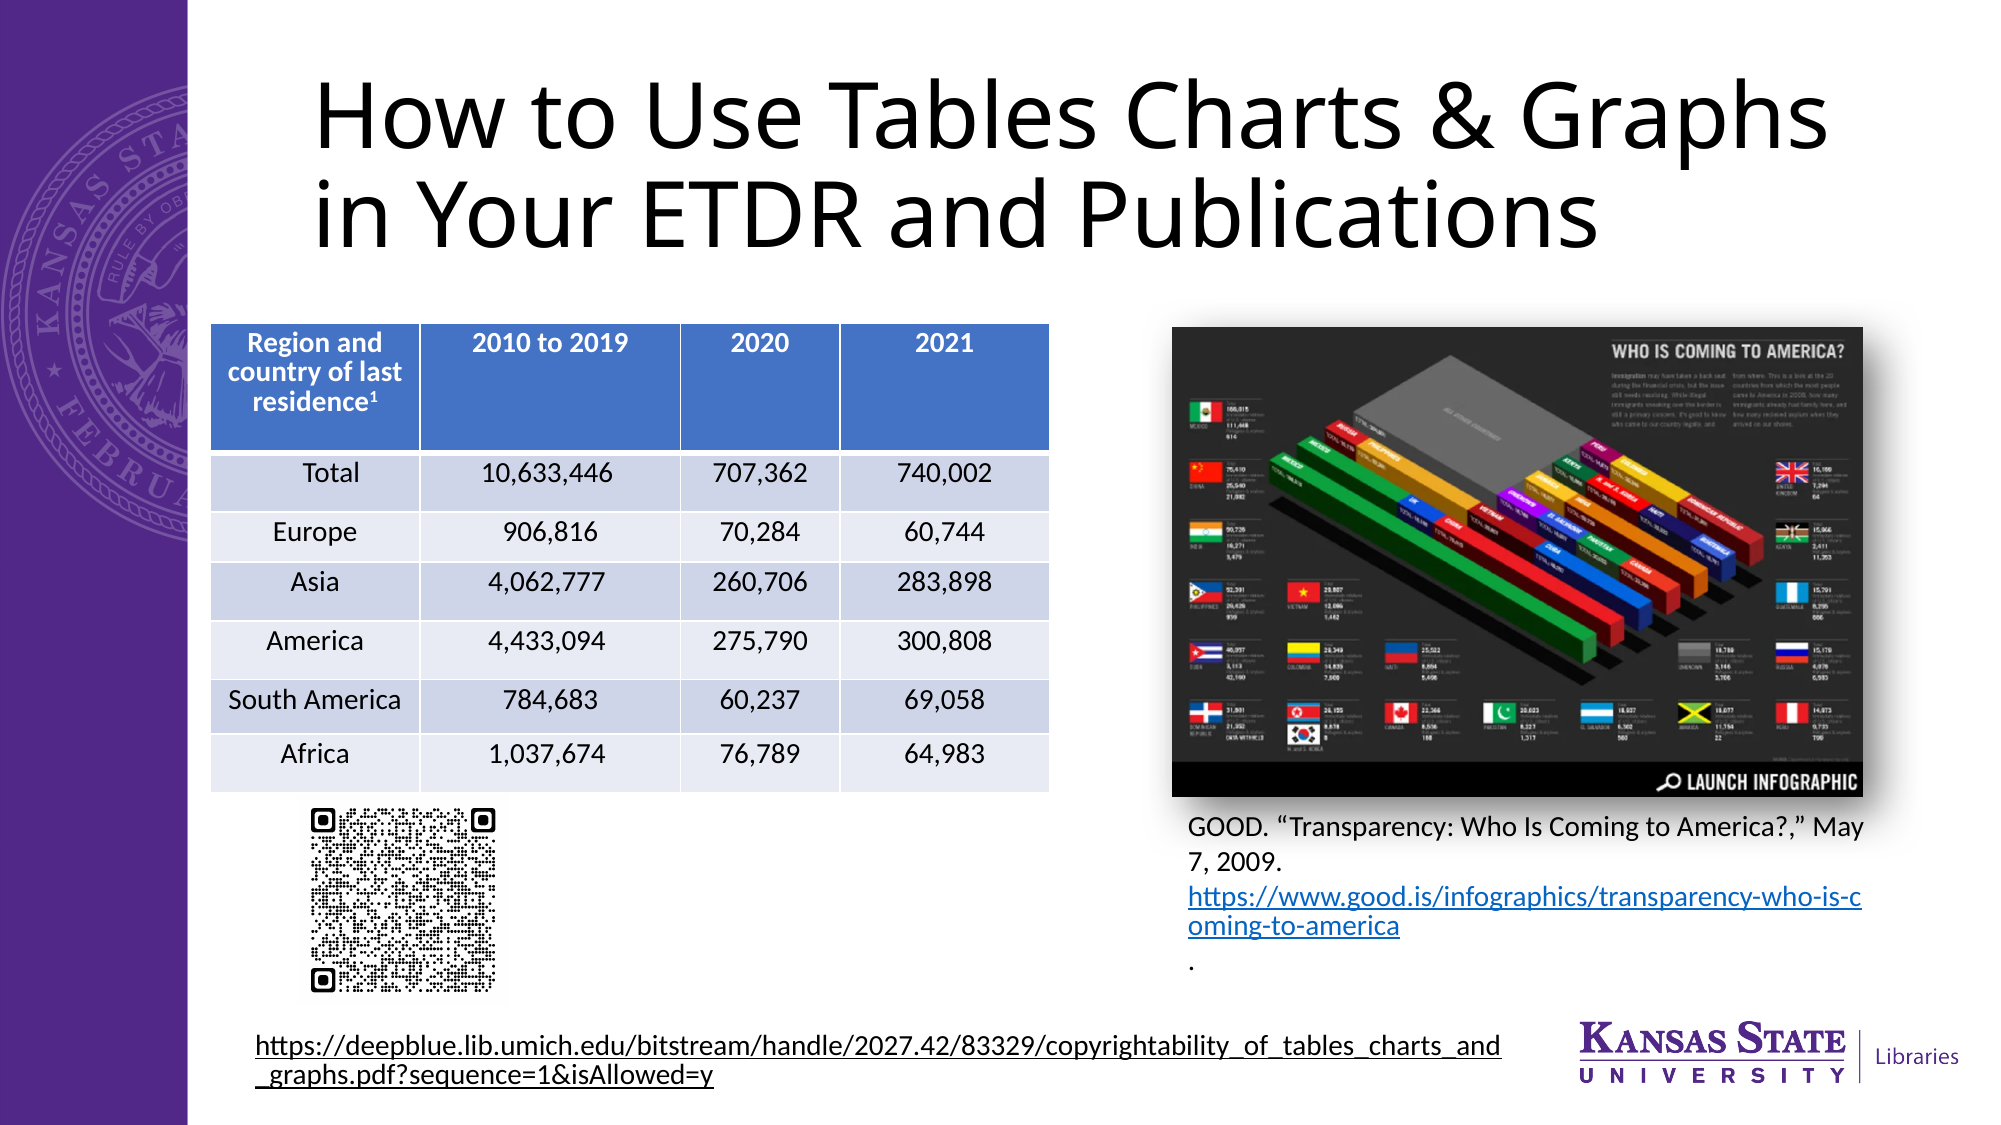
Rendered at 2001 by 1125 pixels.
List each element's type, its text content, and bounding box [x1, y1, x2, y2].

table_cell 4,433,094 [421, 622, 680, 679]
picture [0, 0, 2001, 1125]
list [1172, 327, 1863, 797]
table_cell 69,058 [841, 680, 1049, 733]
table_header 2020 [681, 324, 839, 450]
table_cell Africa [211, 735, 419, 792]
table_cell 70,284 [681, 513, 839, 561]
text_box GOOD. “Transparency: Who Is Coming to America?,” May 7, 2009. https://www.good.is/infographics/transparency-who-is-coming-to-america. [1172, 799, 1883, 955]
table_cell 60,237 [681, 680, 839, 733]
table_cell 60,744 [841, 513, 1049, 561]
table_cell 76,789 [681, 735, 839, 792]
table_cell 10,633,446 [421, 456, 680, 511]
table_header Region and country of last residence1 [211, 324, 419, 450]
table_cell 707,362 [681, 456, 839, 511]
table_cell 283,898 [841, 563, 1049, 620]
table_cell Asia [211, 563, 419, 620]
table_cell 4,062,777 [421, 563, 680, 620]
table_cell Europe [211, 513, 419, 561]
text_box https://deepblue.lib.umich.edu/bitstream/handle/2027.42/83329/copyrightability_of_tables_charts_and_graphs.pdf?sequence=1&isAllowed=y [240, 1018, 1518, 1104]
table_cell 784,683 [421, 680, 680, 733]
table_cell 906,816 [421, 513, 680, 561]
table_cell 275,790 [681, 622, 839, 679]
table_cell 260,706 [681, 563, 839, 620]
table_cell South America [211, 680, 419, 733]
table_header 2021 [841, 324, 1049, 450]
table_cell 64,983 [841, 735, 1049, 792]
table_cell 300,808 [841, 622, 1049, 679]
table_cell America [211, 622, 419, 679]
table_header 2010 to 2019 [421, 324, 680, 450]
table_cell Total [211, 456, 419, 511]
table_cell 740,002 [841, 456, 1049, 511]
table_cell 1,037,674 [421, 735, 680, 792]
title How to Use Tables Charts & Graphs in Your ETDR and Publications [297, 59, 1863, 278]
